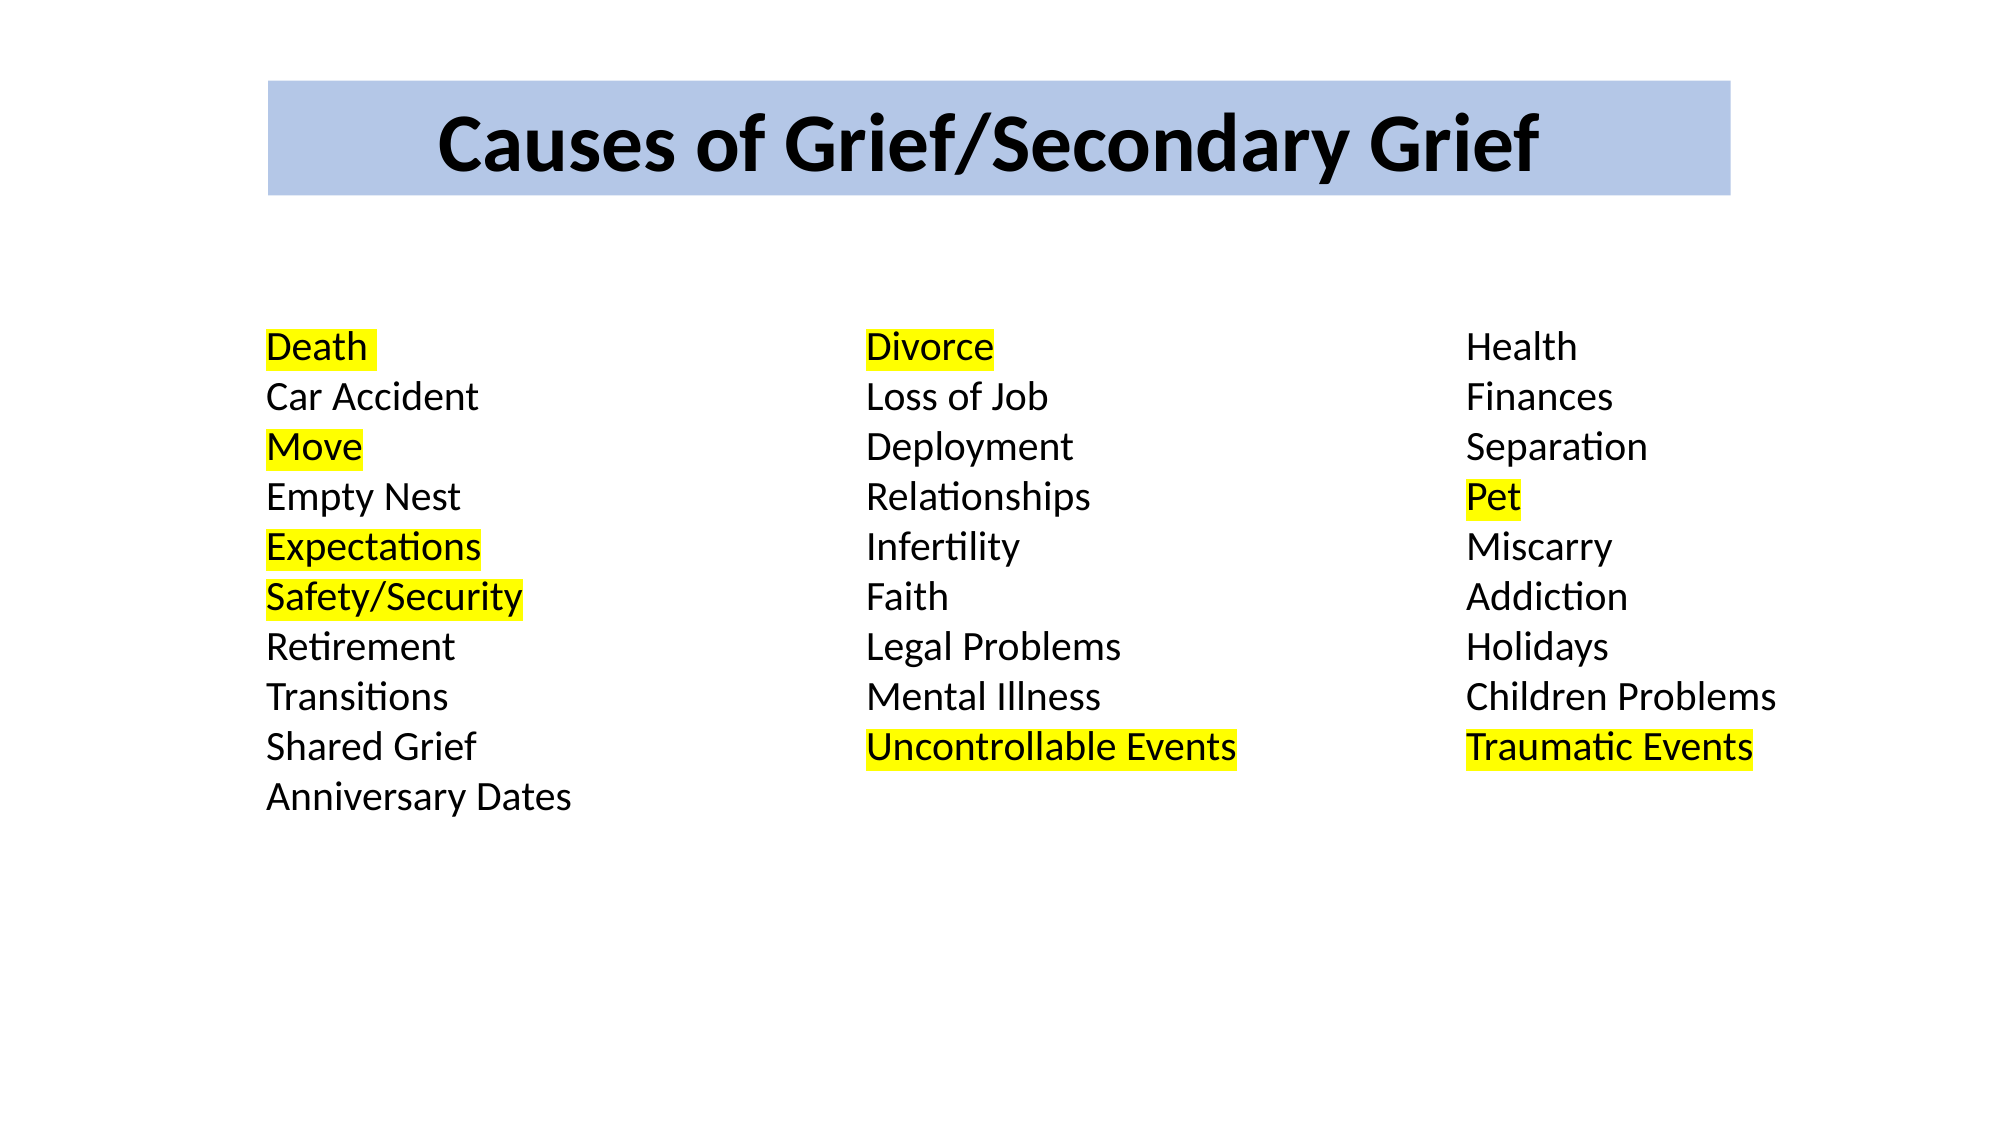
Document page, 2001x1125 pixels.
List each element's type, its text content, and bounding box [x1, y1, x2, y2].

text_box Causes of Grief/Secondary Grief [268, 80, 1731, 196]
text_box Death Divorce Health Car Accident Loss of Job Finances Move Deployment Separation Empty Nest Relationships Pet Expectations Infertility Miscarry Safety/Security Faith Addiction Retirement Legal Problems Holidays Transitions Mental Illness Children Problems Shared Grief Uncontrollable Events Traumatic Events Anniversary Dates [251, 266, 1817, 872]
